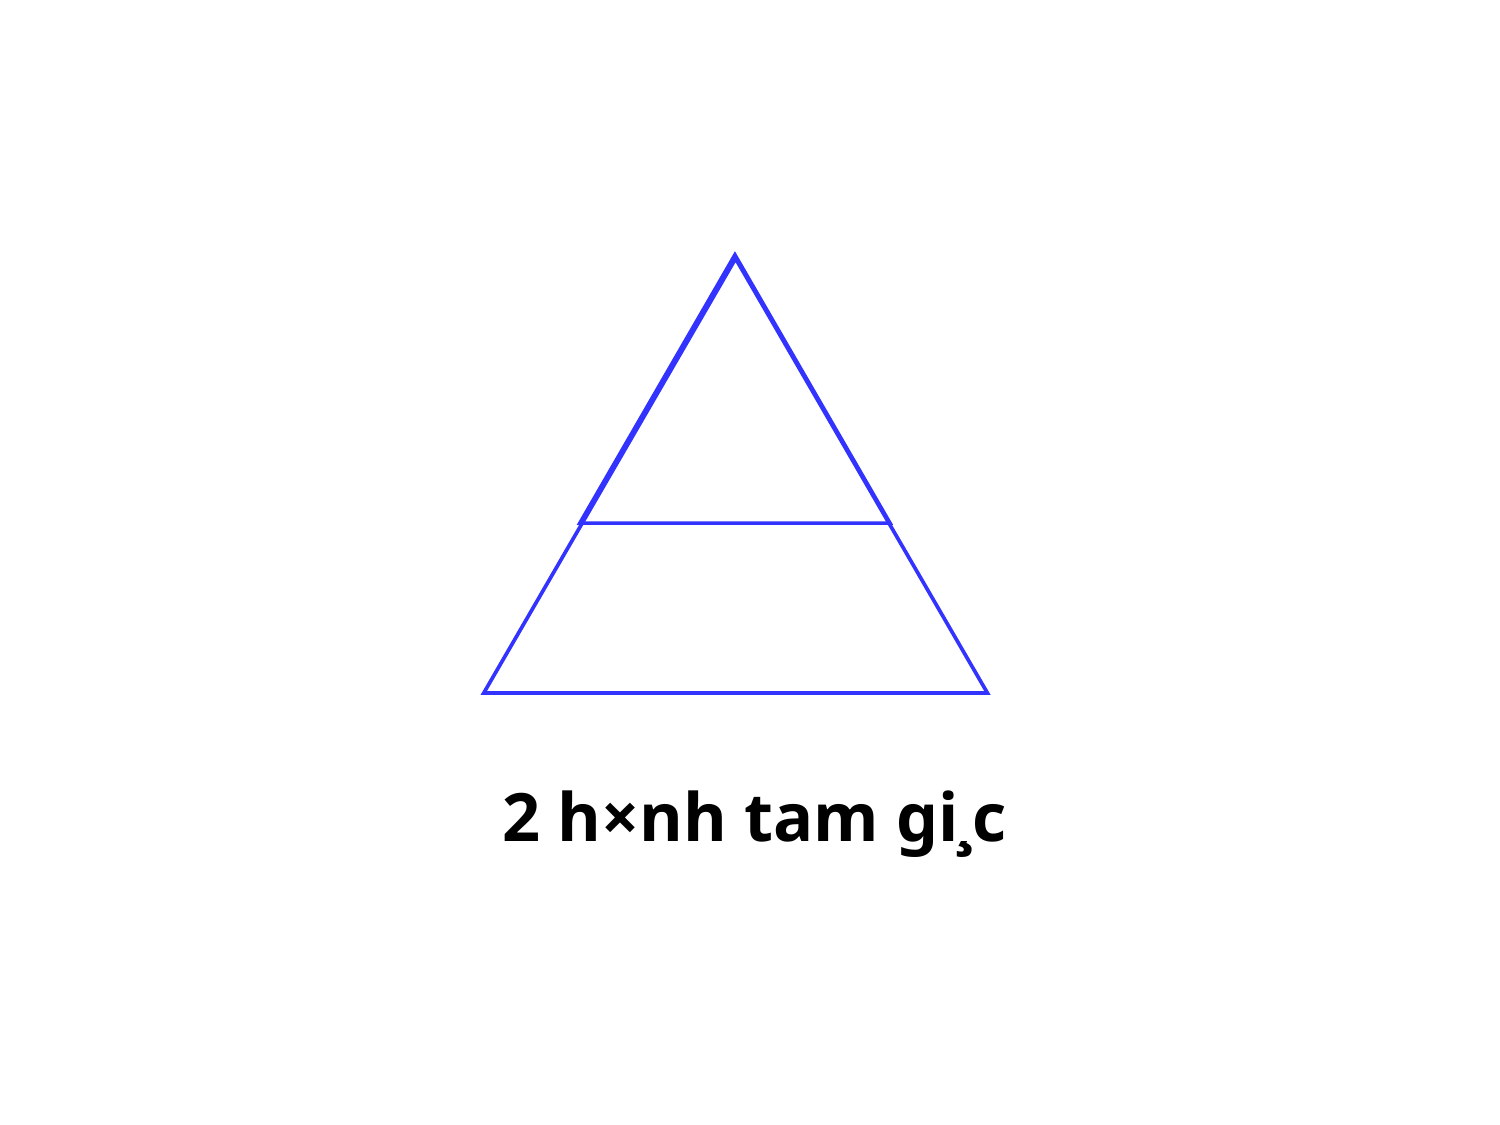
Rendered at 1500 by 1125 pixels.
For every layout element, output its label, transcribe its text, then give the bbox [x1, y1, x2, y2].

text_box [483, 524, 988, 693]
text_box 2 h×nh tam gi¸c [487, 767, 1063, 863]
text_box [579, 254, 891, 524]
